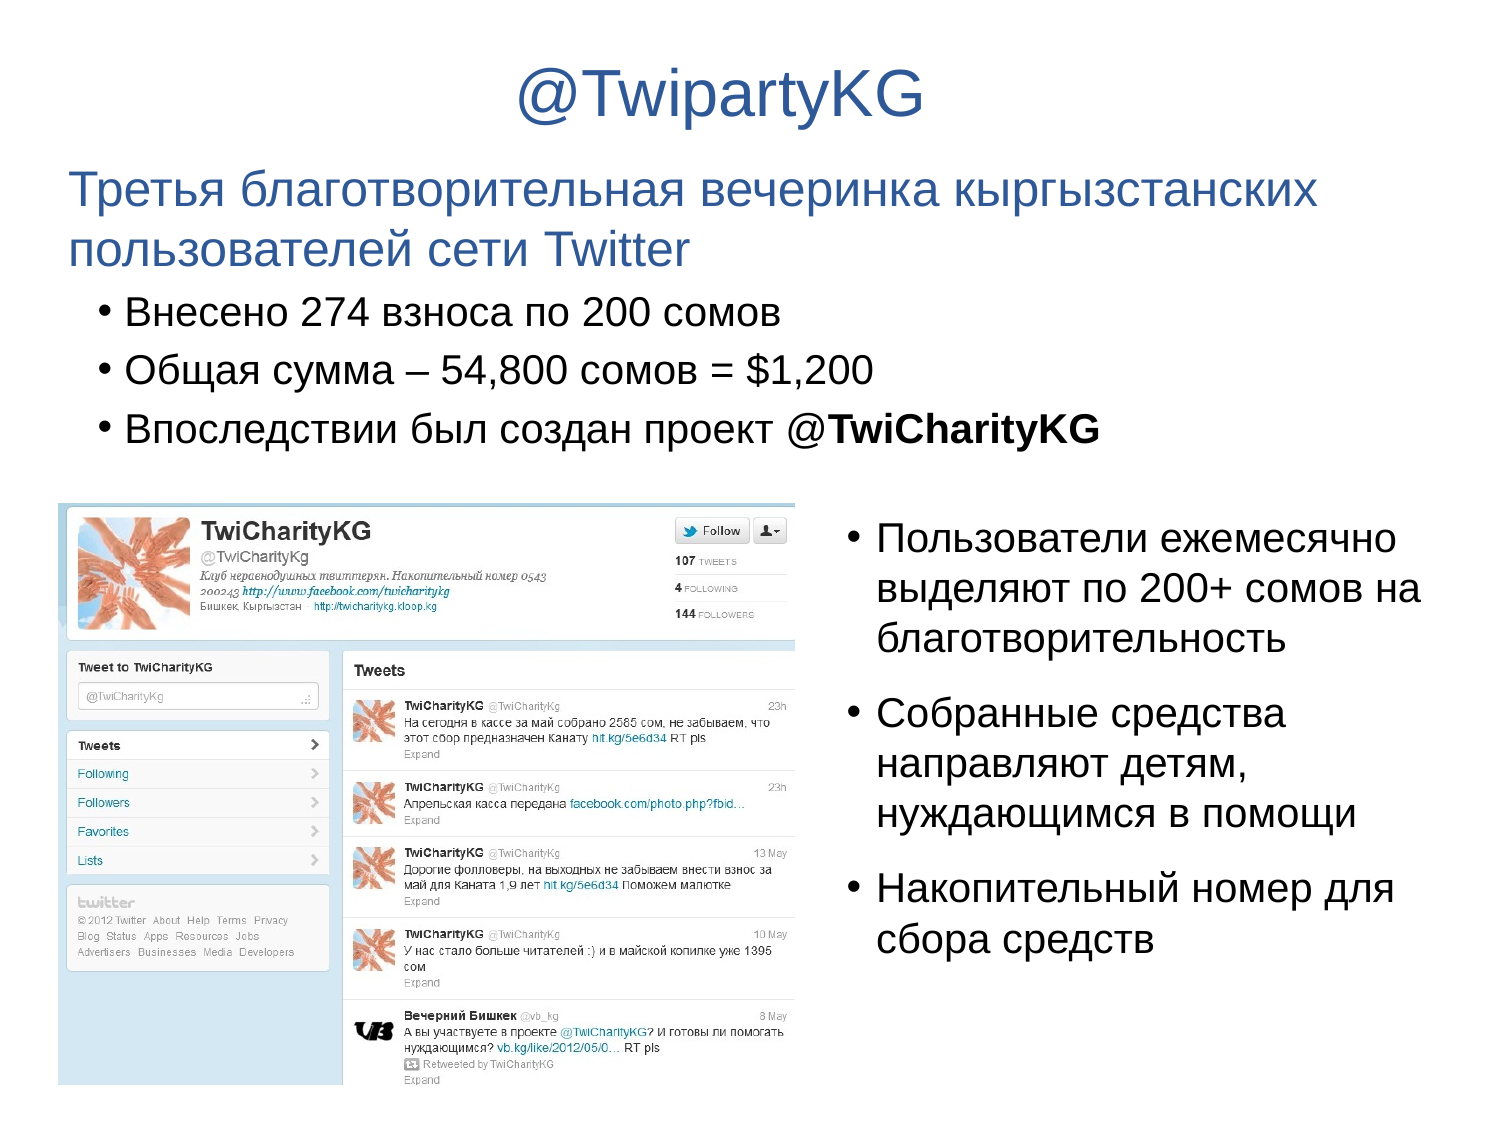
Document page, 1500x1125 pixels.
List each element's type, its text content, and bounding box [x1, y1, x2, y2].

text_box Пользователи ежемесячно выделяют по 200+ сомов на благотворительность Собранные средства направляют детям, нуждающимся в помощи Накопительный номер для сбора средств [831, 503, 1477, 969]
title @TwipartyKG [76, 19, 1365, 138]
picture [58, 503, 795, 1085]
list Третья благотворительная вечеринка кыргызстанских пользователей сети Twitter Внесено 274 взноса по 200 сомов Общая сумма – 54,800 сомов = $1,200 Впоследствии был создан проект @TwiCharityKG [53, 149, 1404, 481]
